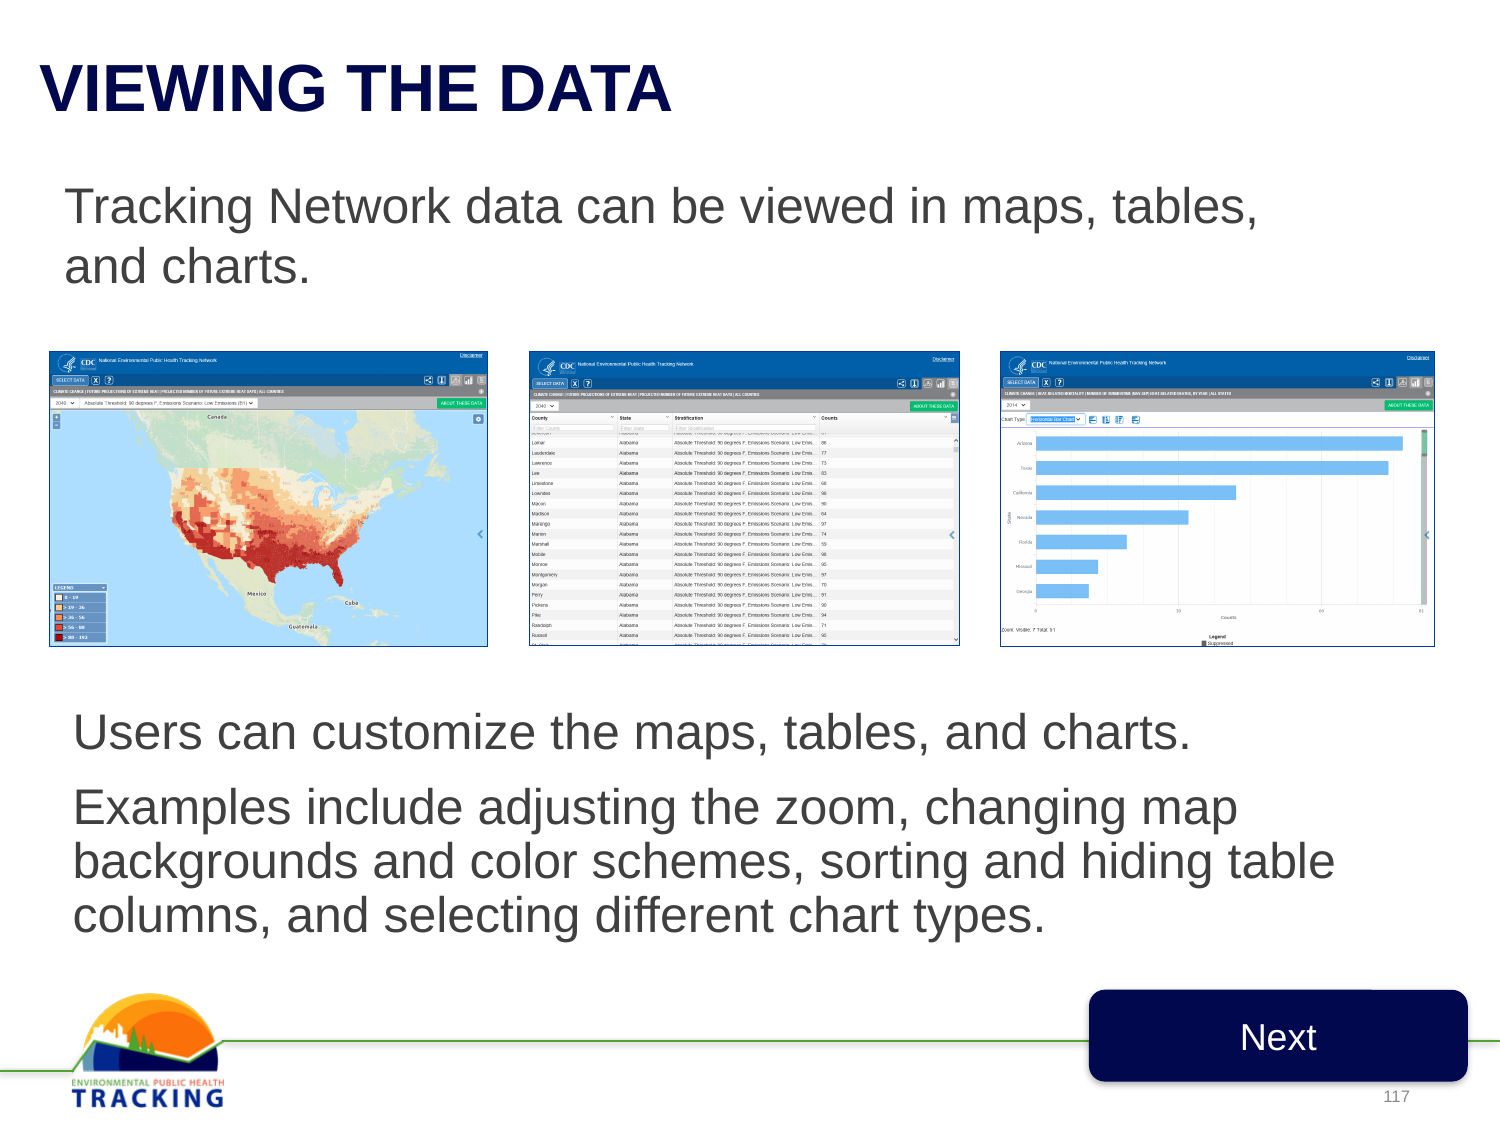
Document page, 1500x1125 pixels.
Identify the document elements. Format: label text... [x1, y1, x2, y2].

text_box Users can customize the maps, tables, and charts. Examples include adjusting the zoom, changing map backgrounds and color schemes, sorting and hiding table columns, and selecting different chart types. [57, 699, 1435, 986]
list Tracking Network data can be viewed in maps, tables, and charts. [49, 166, 1343, 347]
slide_number 117 [1074, 1066, 1425, 1125]
picture [999, 351, 1436, 647]
title VIEWING THE DATA [24, 12, 1375, 158]
text_box Next [1088, 989, 1468, 1082]
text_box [49, 351, 960, 647]
picture [57, 986, 241, 1122]
